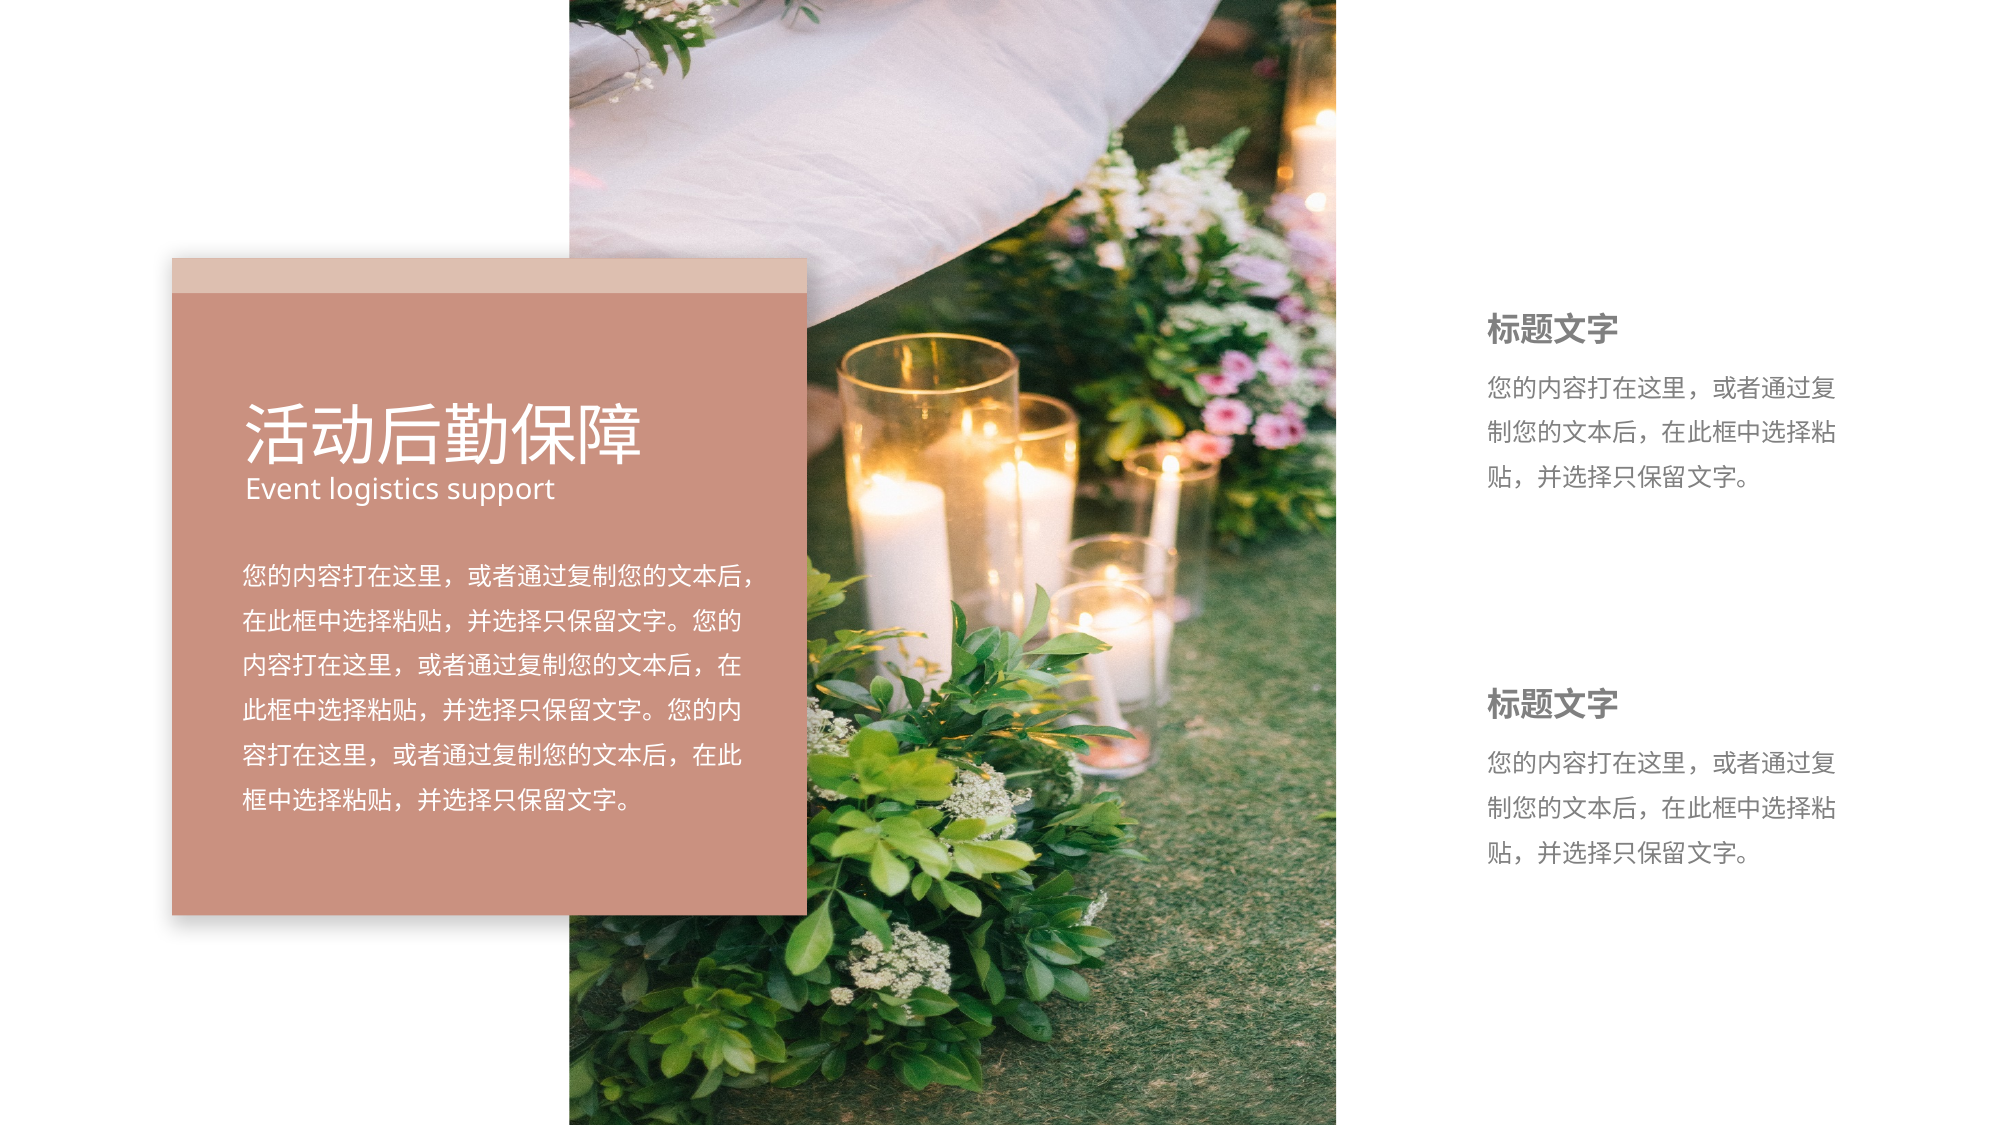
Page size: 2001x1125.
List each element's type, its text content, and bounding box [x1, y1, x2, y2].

text_box 标题文字 [1487, 683, 1680, 724]
text_box 您的内容打在这里，或者通过复制您的文本后，在此框中选择粘贴，并选择只保留文字。您的内容打在这里，或者通过复制您的文本后，在此框中选择粘贴，并选择只保留文字。您的内容打在这里，或者通过复制您的文本后，在此框中选择粘贴，并选择只保留文字。 [242, 545, 766, 815]
text_box [568, 0, 1337, 1125]
text_box [171, 257, 808, 294]
text_box Event logistics support [230, 480, 660, 513]
text_box 您的内容打在这里，或者通过复制您的文本后，在此框中选择粘贴，并选择只保留文字。 [1487, 732, 1847, 868]
text_box [171, 294, 808, 916]
text_box 标题文字 [1487, 308, 1680, 349]
text_box 活动后勤保障 [228, 369, 705, 480]
text_box 您的内容打在这里，或者通过复制您的文本后，在此框中选择粘贴，并选择只保留文字。 [1487, 357, 1847, 492]
